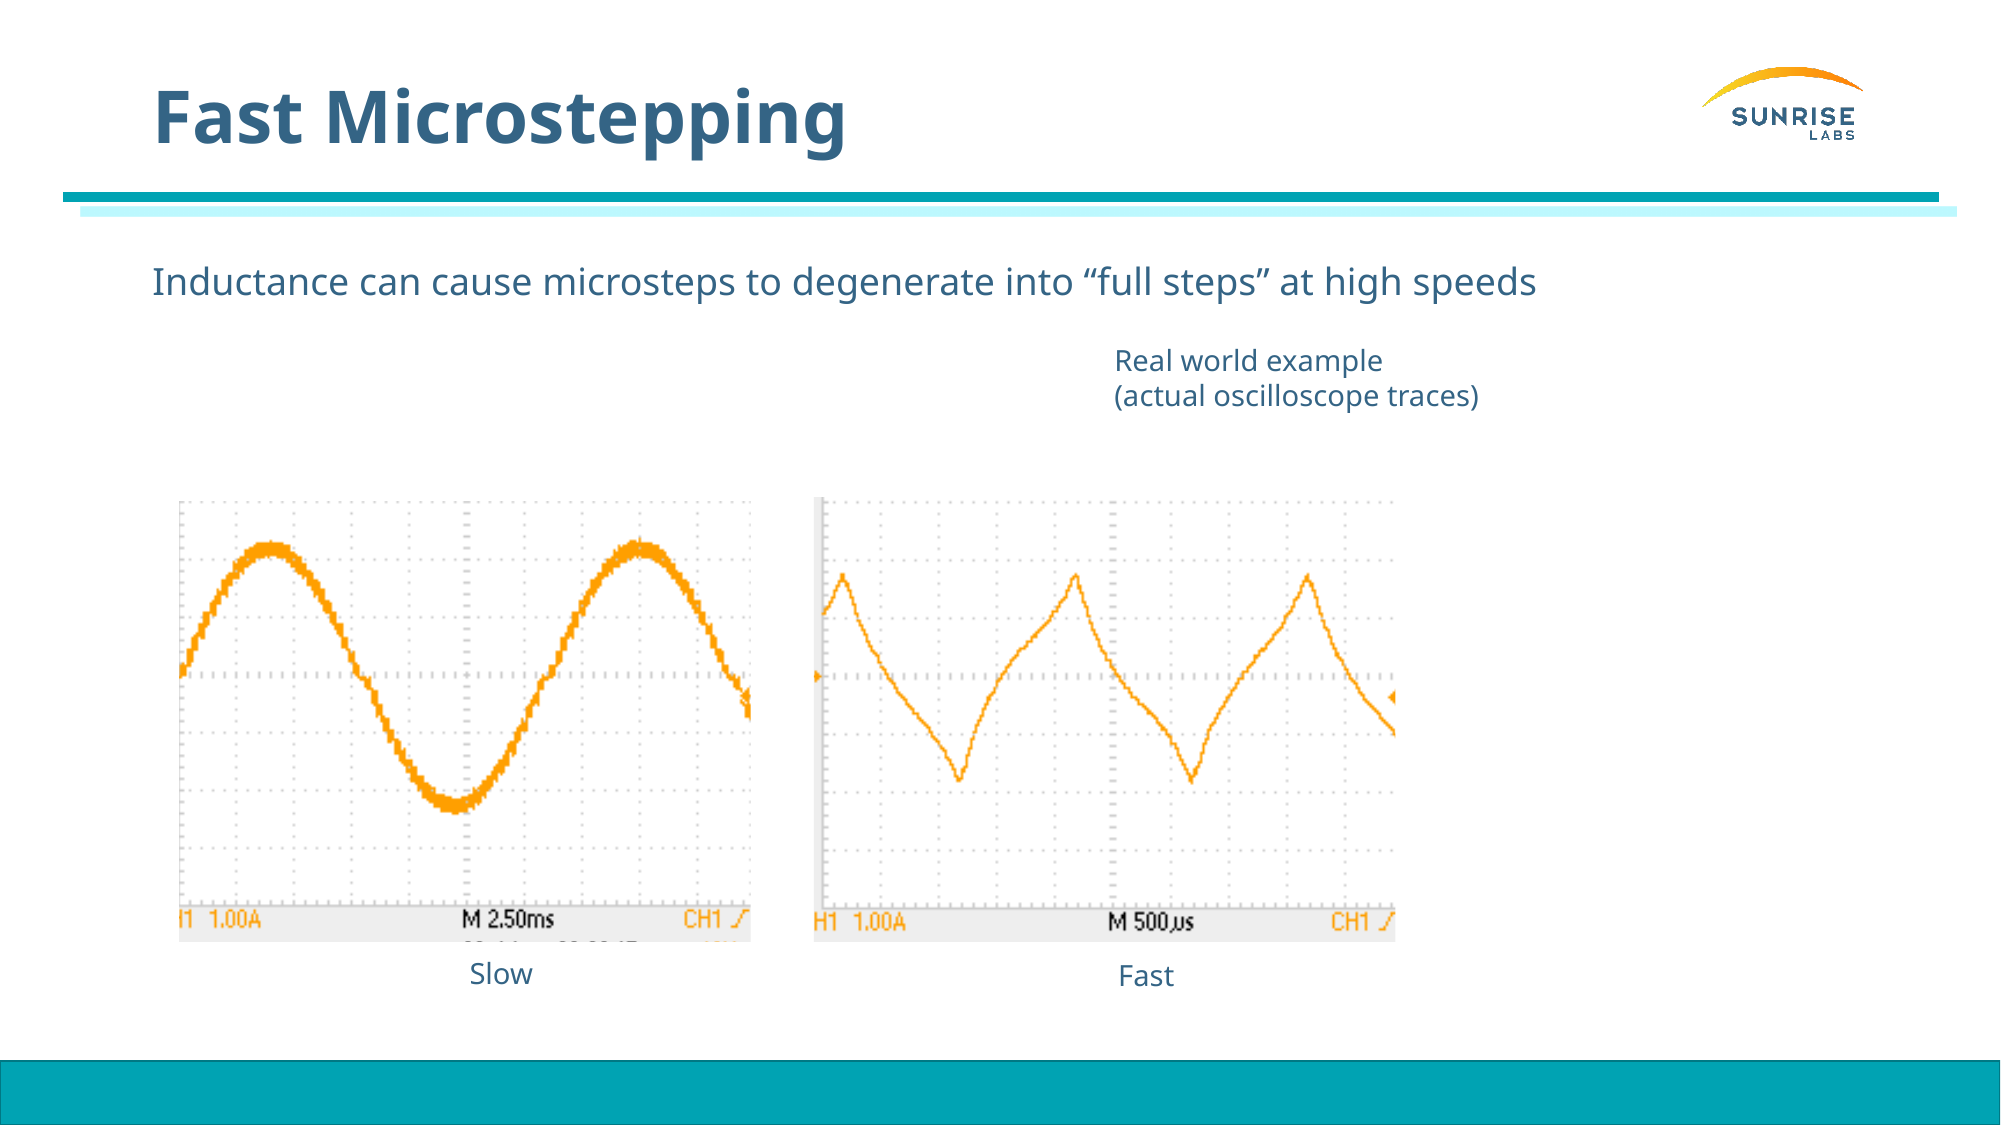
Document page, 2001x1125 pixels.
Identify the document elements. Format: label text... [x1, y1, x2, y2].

picture [813, 497, 1396, 942]
list Inductance can cause microsteps to degenerate into “full steps” at high speeds [137, 240, 1863, 327]
title Fast Microstepping [137, 59, 1863, 181]
text_box Real world example (actual oscilloscope traces) [1099, 335, 1495, 421]
text_box Slow [454, 947, 549, 998]
picture [179, 500, 751, 942]
text_box Fast [1103, 949, 1190, 1000]
